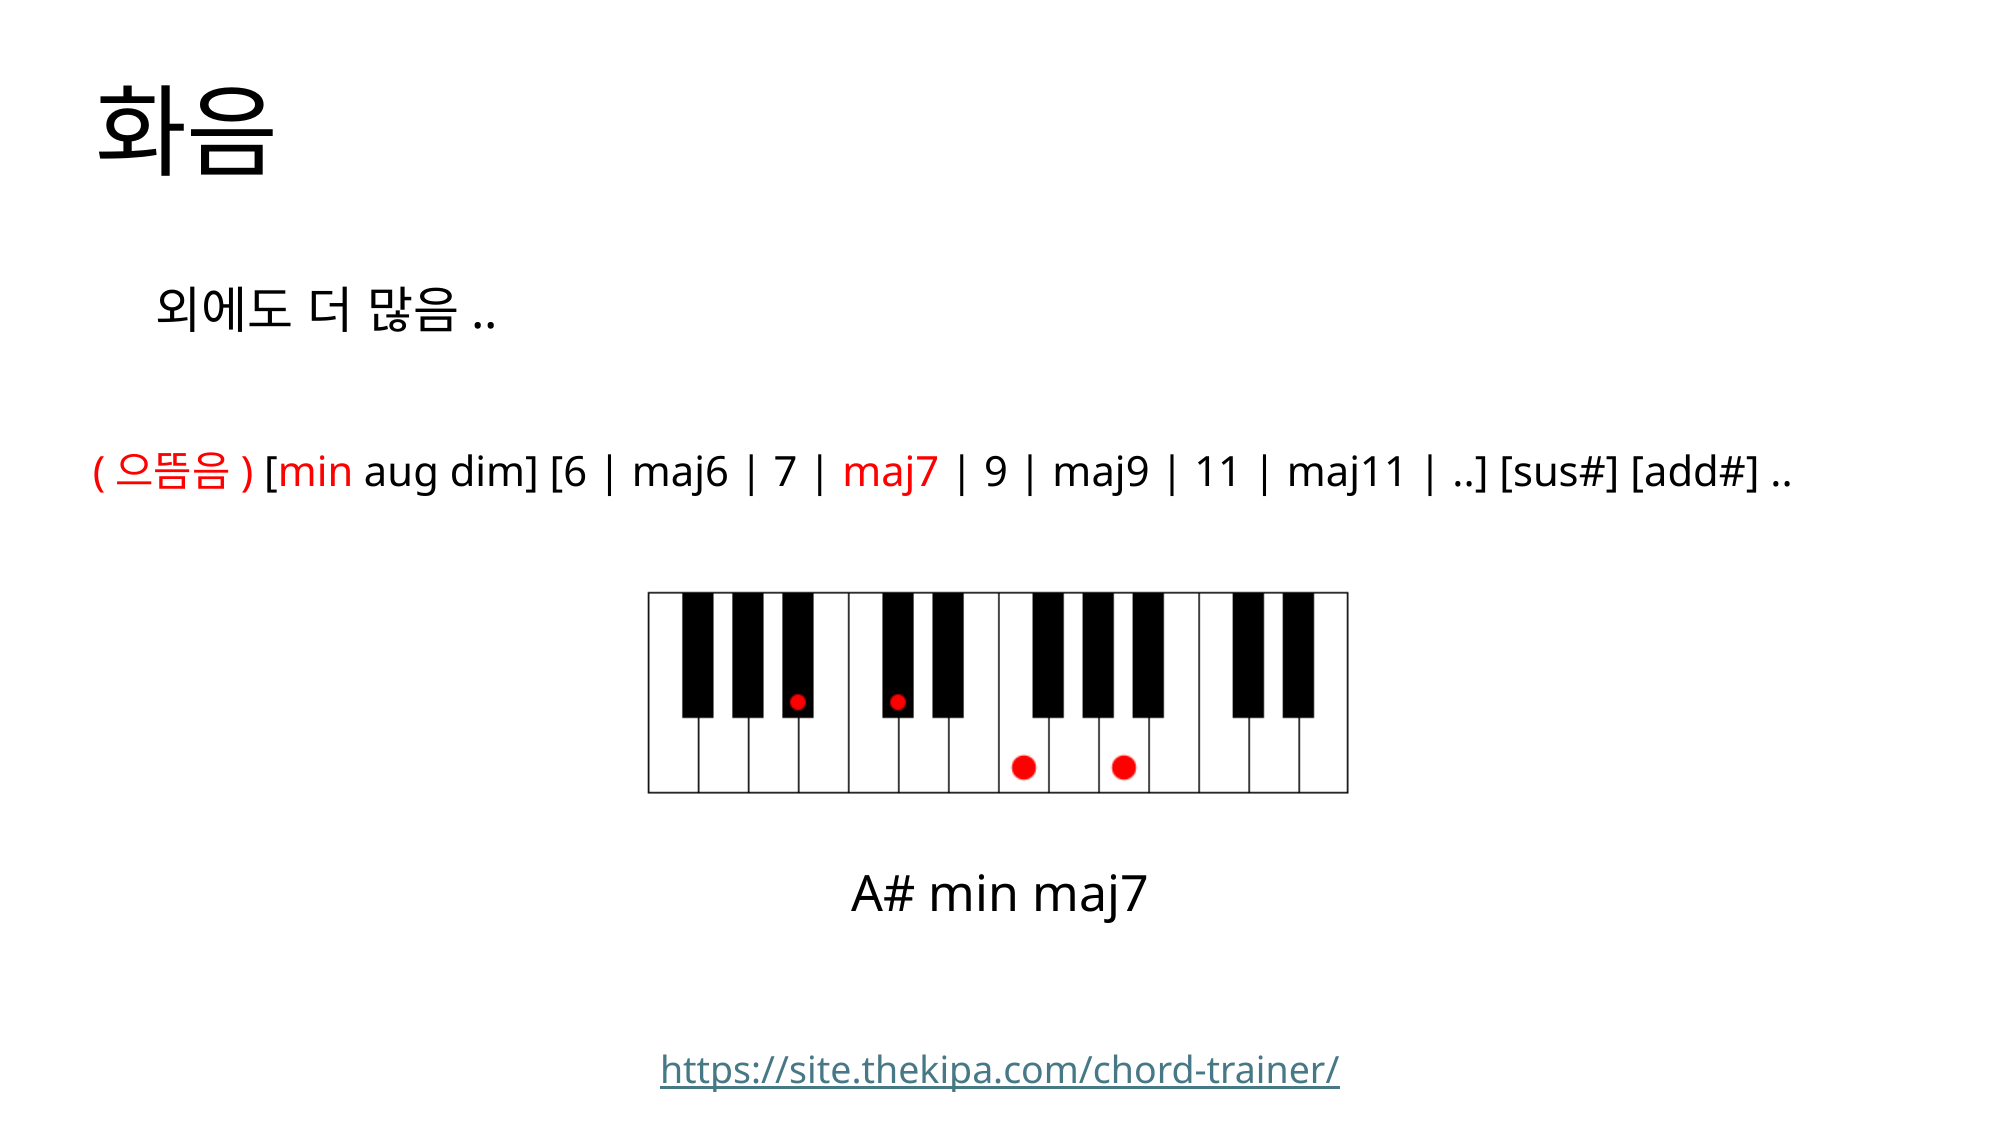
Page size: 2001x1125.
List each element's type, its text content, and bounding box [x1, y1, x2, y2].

text_box 외에도 더 많음.. [140, 271, 783, 346]
text_box https://site.thekipa.com/chord-trainer/ [500, 1038, 1500, 1105]
text_box A# min maj7 [836, 853, 1164, 929]
text_box 화음 [80, 61, 294, 196]
picture [644, 586, 1356, 808]
text_box (으뜸음) [min aug dim] [6 | maj6 | 7 | maj7 | 9 | maj9 | 11 | maj11 | ..] [sus#] [add#] .. [78, 437, 1809, 503]
